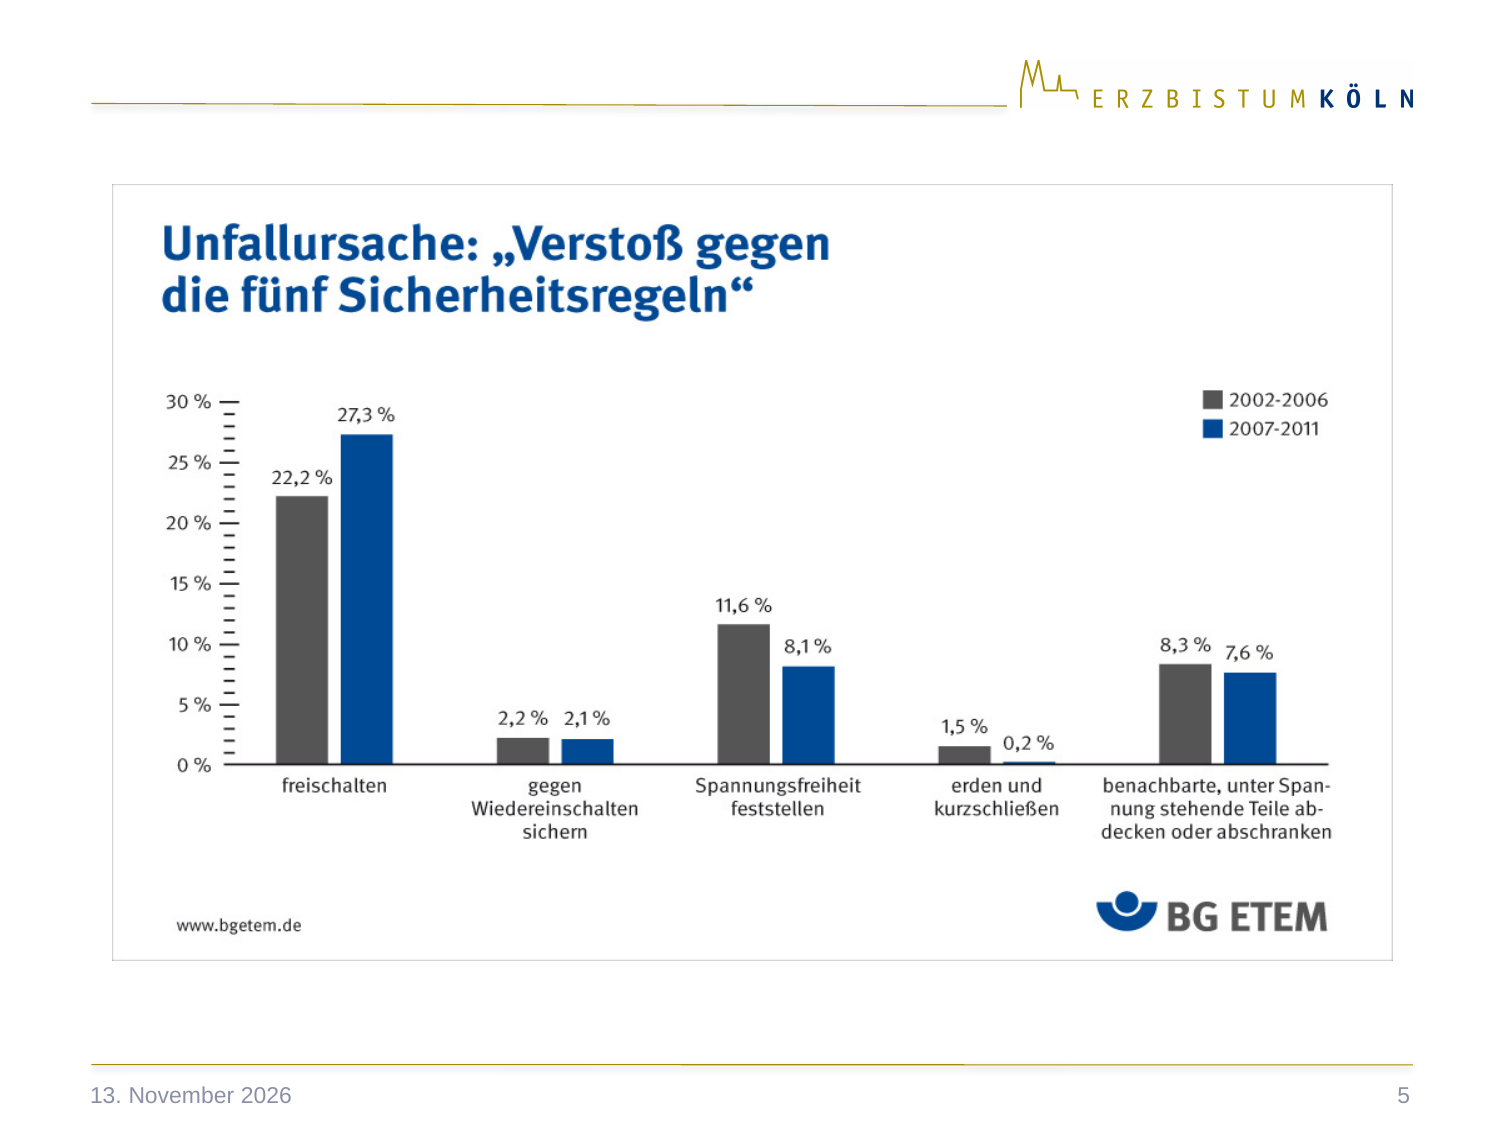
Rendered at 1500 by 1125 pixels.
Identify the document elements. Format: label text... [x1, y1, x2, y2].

picture [1020, 60, 1413, 108]
footer [303, 1064, 1249, 1125]
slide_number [75, 1064, 303, 1125]
picture [111, 184, 1393, 961]
slide_number 5 [1283, 1064, 1425, 1125]
